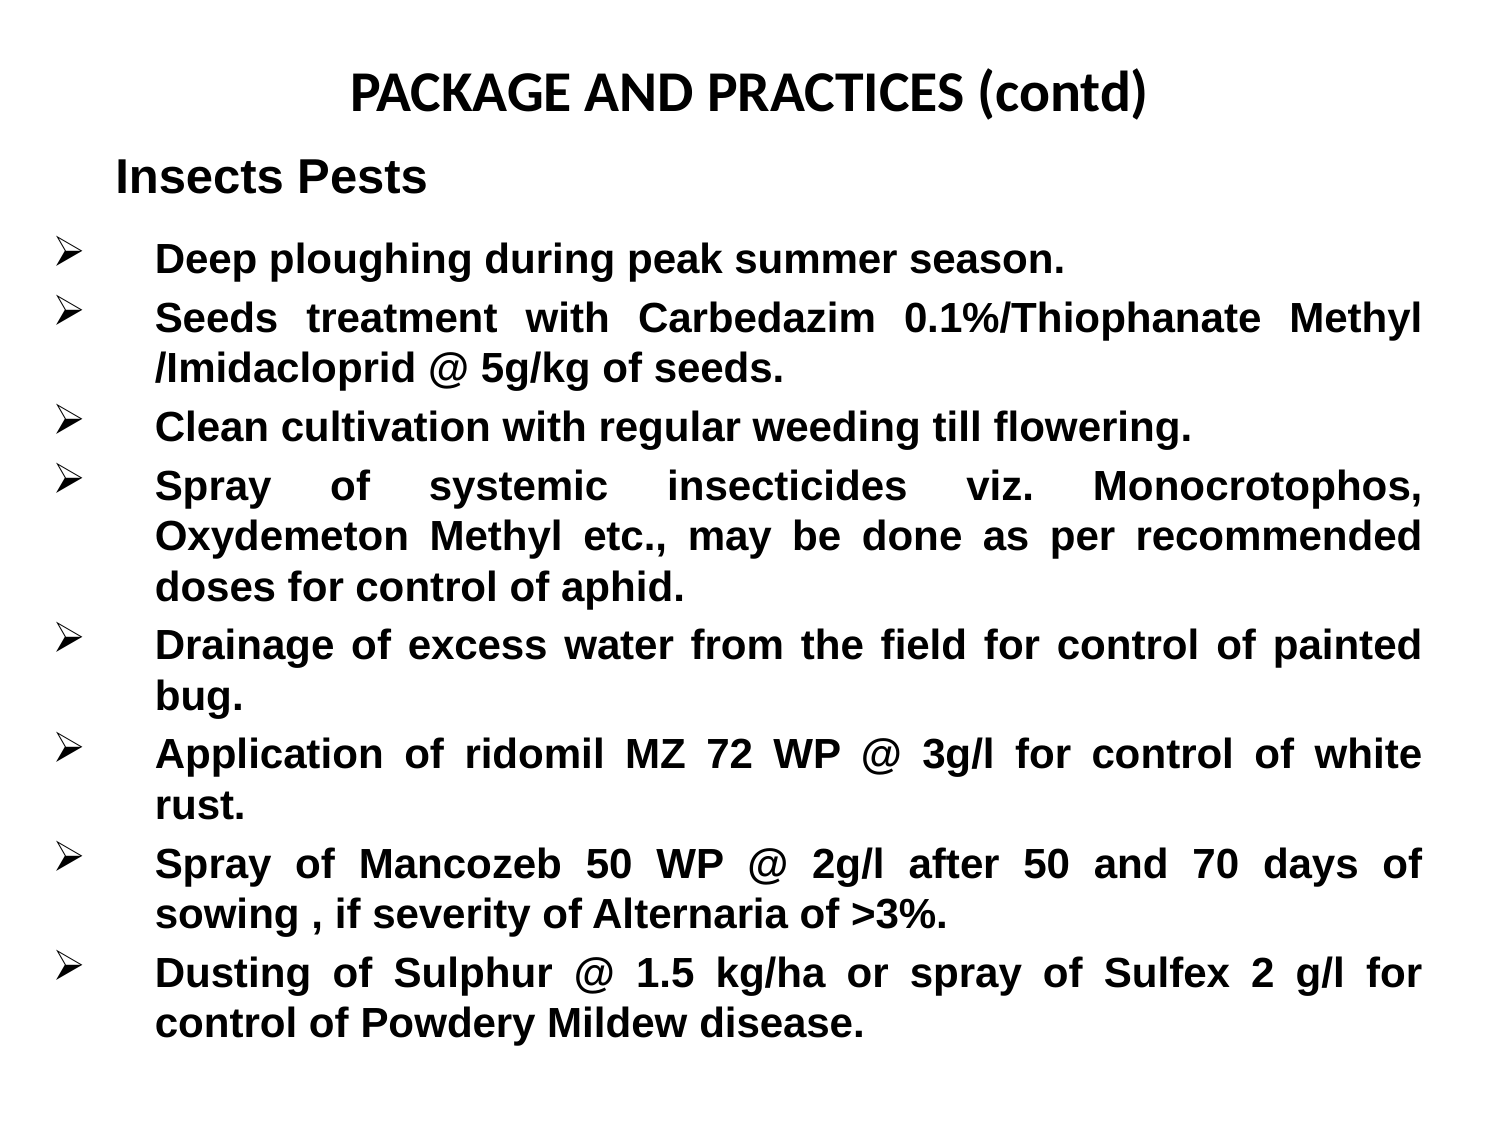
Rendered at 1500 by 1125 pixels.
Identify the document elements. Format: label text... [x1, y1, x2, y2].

title PACKAGE AND PRACTICES (contd) [75, 45, 1425, 137]
list Insects Pests Deep ploughing during peak summer season. Seeds treatment with Carbedazim 0.1%/Thiophanate Methyl /Imidacloprid @ 5g/kg of seeds. Clean cultivation with regular weeding till flowering. Spray of systemic insecticides viz. Monocrotophos, Oxydemeton Methyl etc., may be done as per recommended doses for control of aphid. Drainage of excess water from the field for control of painted bug. Application of ridomil MZ 72 WP @ 3g/l for control of white rust. Spray of Mancozeb 50 WP @ 2g/l after 50 and 70 days of sowing , if severity of Alternaria of >3%. Dusting of Sulphur @ 1.5 kg/ha or spray of Sulfex 2 g/l for control of Powdery Mildew disease. [37, 137, 1438, 1088]
